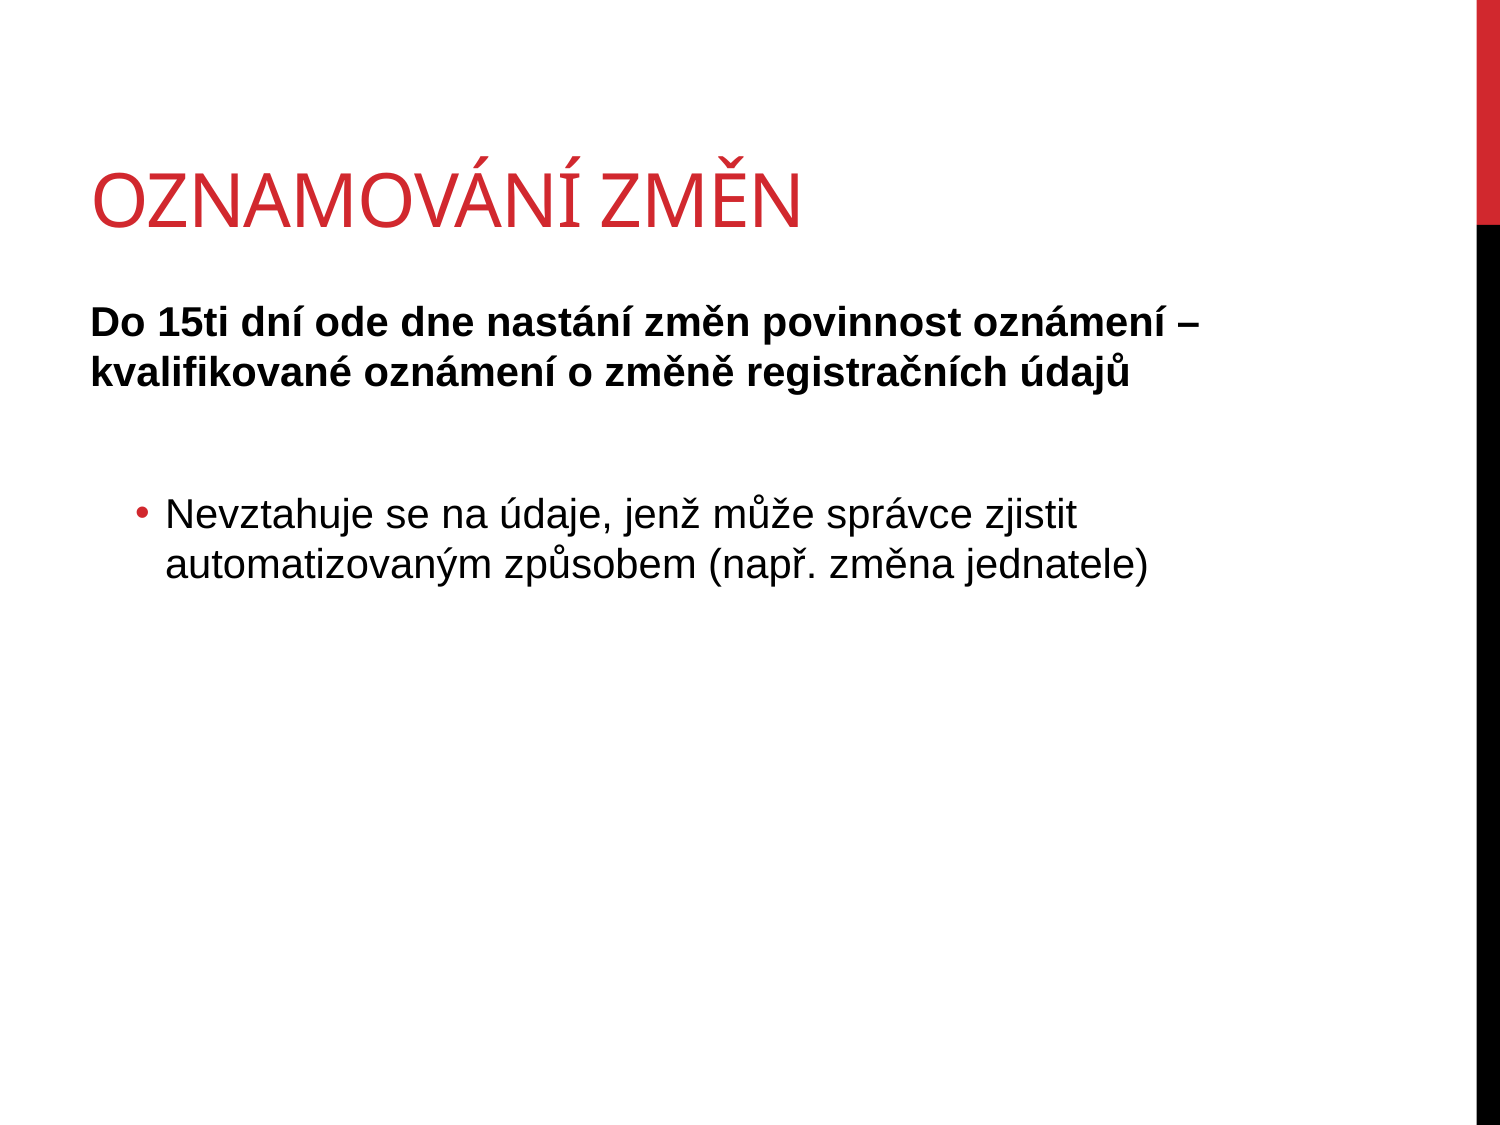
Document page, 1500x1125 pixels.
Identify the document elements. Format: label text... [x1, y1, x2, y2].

title Oznamování změn [75, 25, 1025, 250]
list Do 15ti dní ode dne nastání změn povinnost oznámení – kvalifikované oznámení o změně registračních údajů Nevztahuje se na údaje, jenž může správce zjistit automatizovaným způsobem (např. změna jednatele) [75, 287, 1325, 1005]
